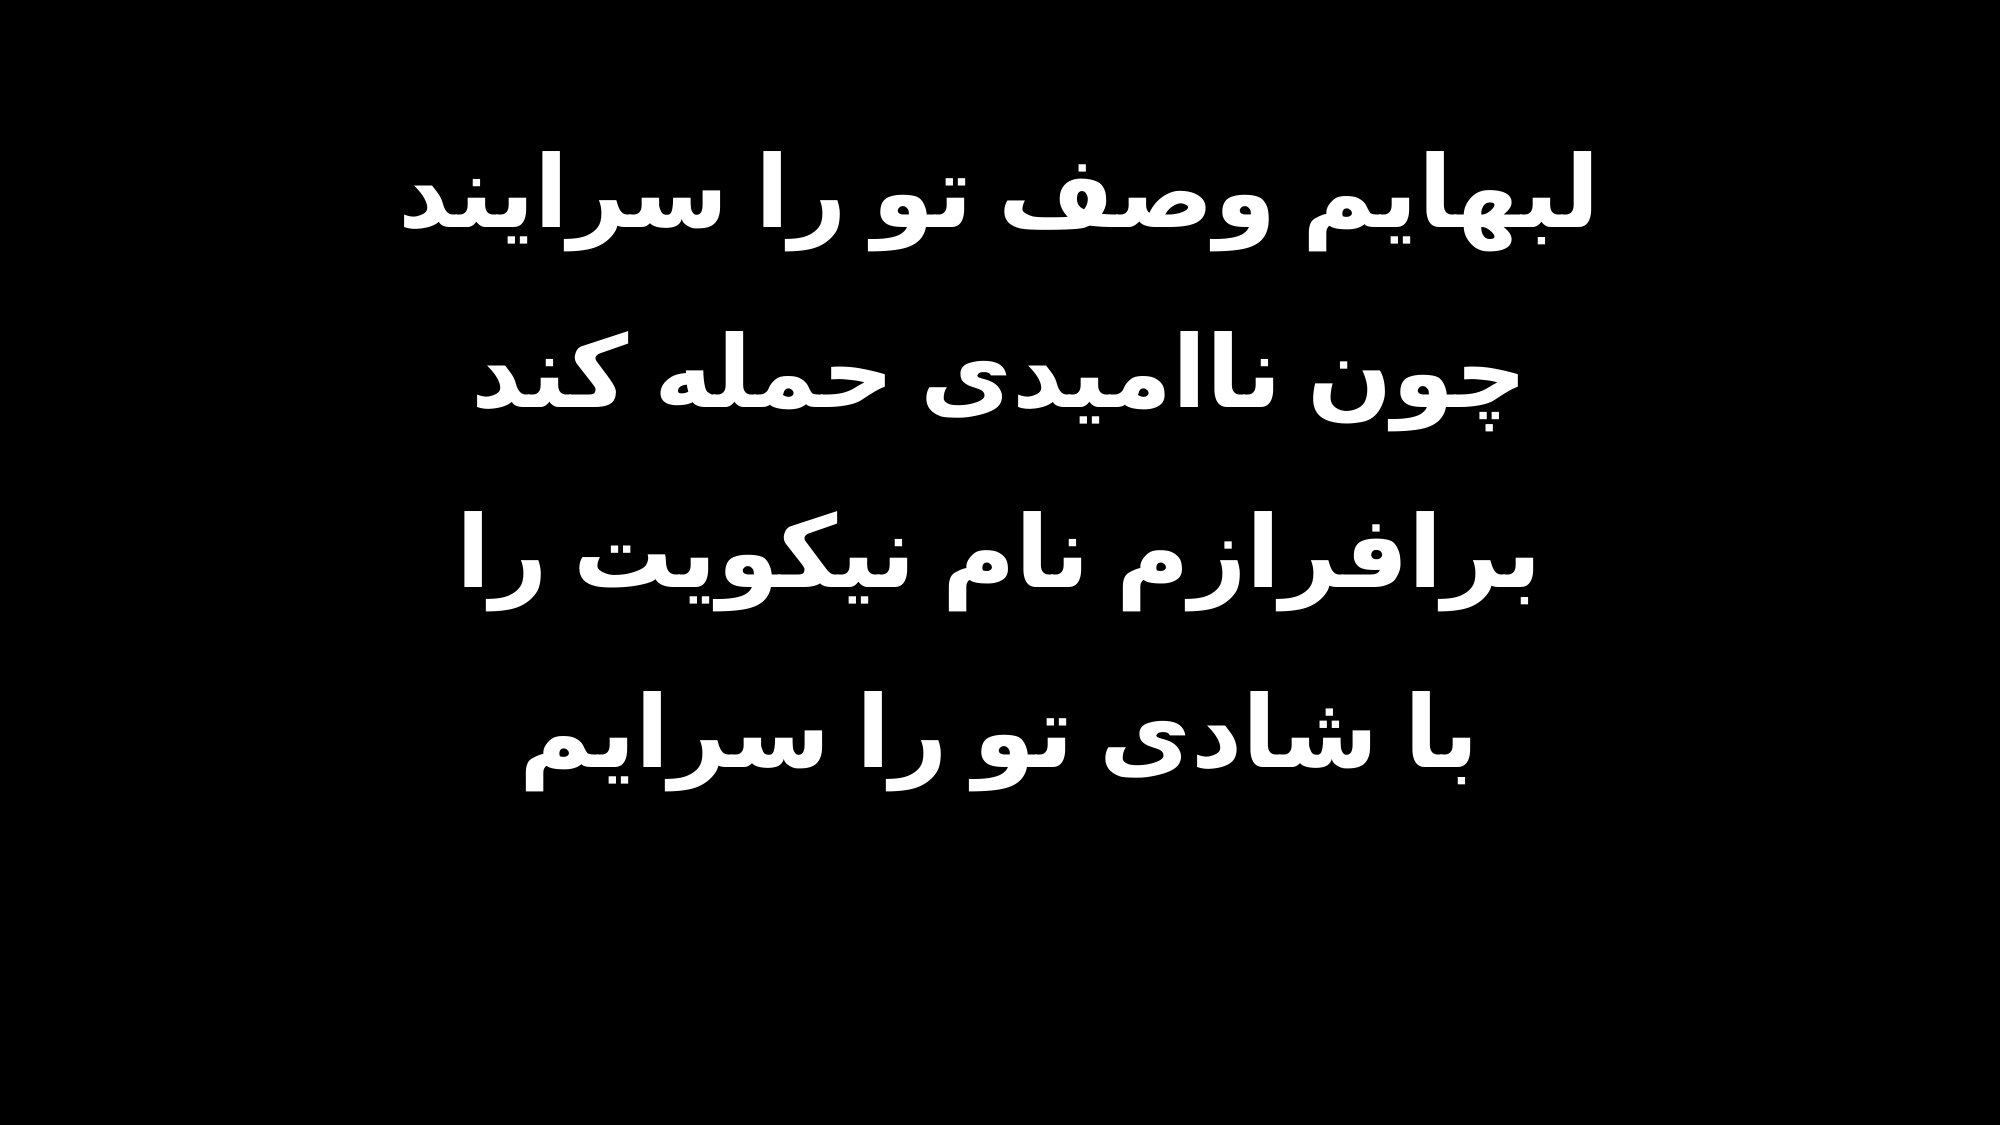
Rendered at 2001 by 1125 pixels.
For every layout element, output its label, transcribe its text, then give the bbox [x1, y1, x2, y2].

text_box لبهایم وصف تو را سرایند چون ناامیدی حمله کند برافرازم نام نیکویت را با شادی تو را سرایم [0, 0, 2000, 885]
